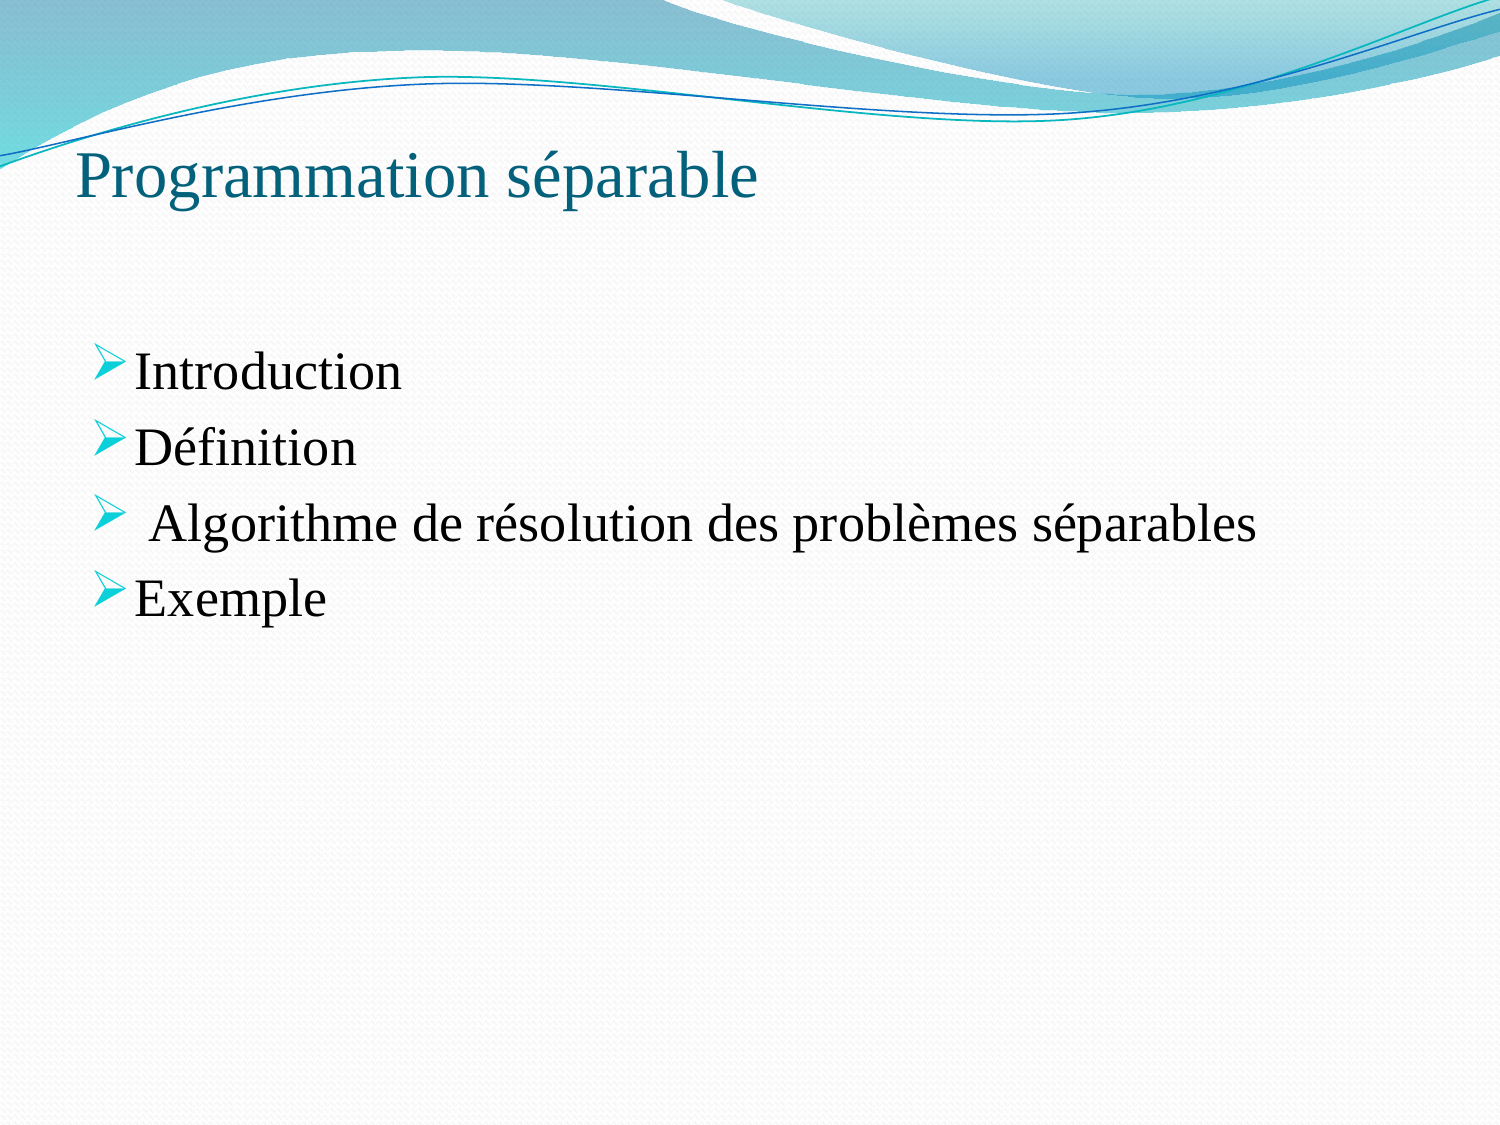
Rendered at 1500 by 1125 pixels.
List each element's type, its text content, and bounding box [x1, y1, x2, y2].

title Programmation séparable [75, 115, 1425, 211]
list Introduction Définition Algorithme de résolution des problèmes séparables Exemple [75, 328, 1425, 1038]
